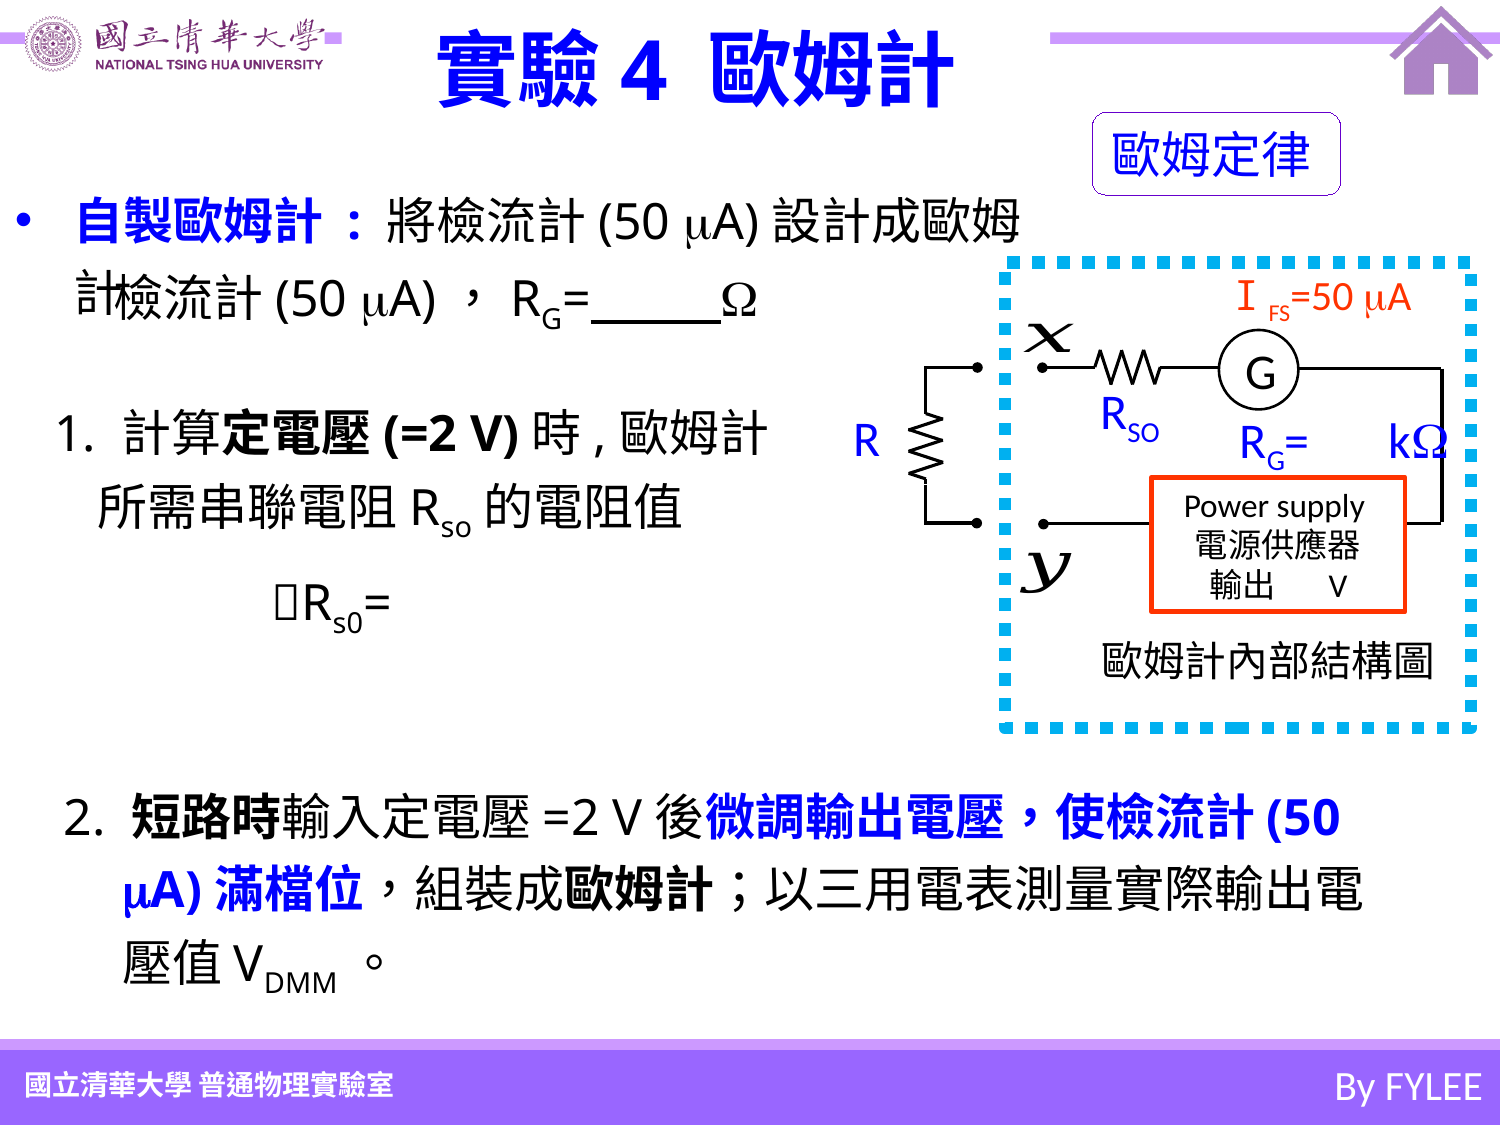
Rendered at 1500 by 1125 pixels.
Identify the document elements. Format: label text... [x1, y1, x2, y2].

text_box 2. 短路時輸入定電壓=2 V後微調輸出電壓，使檢流計(50 A)滿檔位，組裝成歐姆計；以三用電表測量實際輸出電壓值VDMM。 [49, 765, 1415, 1007]
picture [1382, 0, 1500, 109]
picture [25, 13, 325, 74]
text_box 自製歐姆計 : 將檢流計(50 A)設計成歐姆計 [0, 170, 1048, 329]
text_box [853, 261, 1472, 729]
text_box 1. 計算定電壓(=2 V)時,歐姆計所需串聯電阻Rso的電阻值 [44, 380, 788, 554]
title 實驗4 歐姆計 [341, 8, 1051, 142]
text_box 檢流計(50 A)，RG=  [98, 259, 774, 343]
